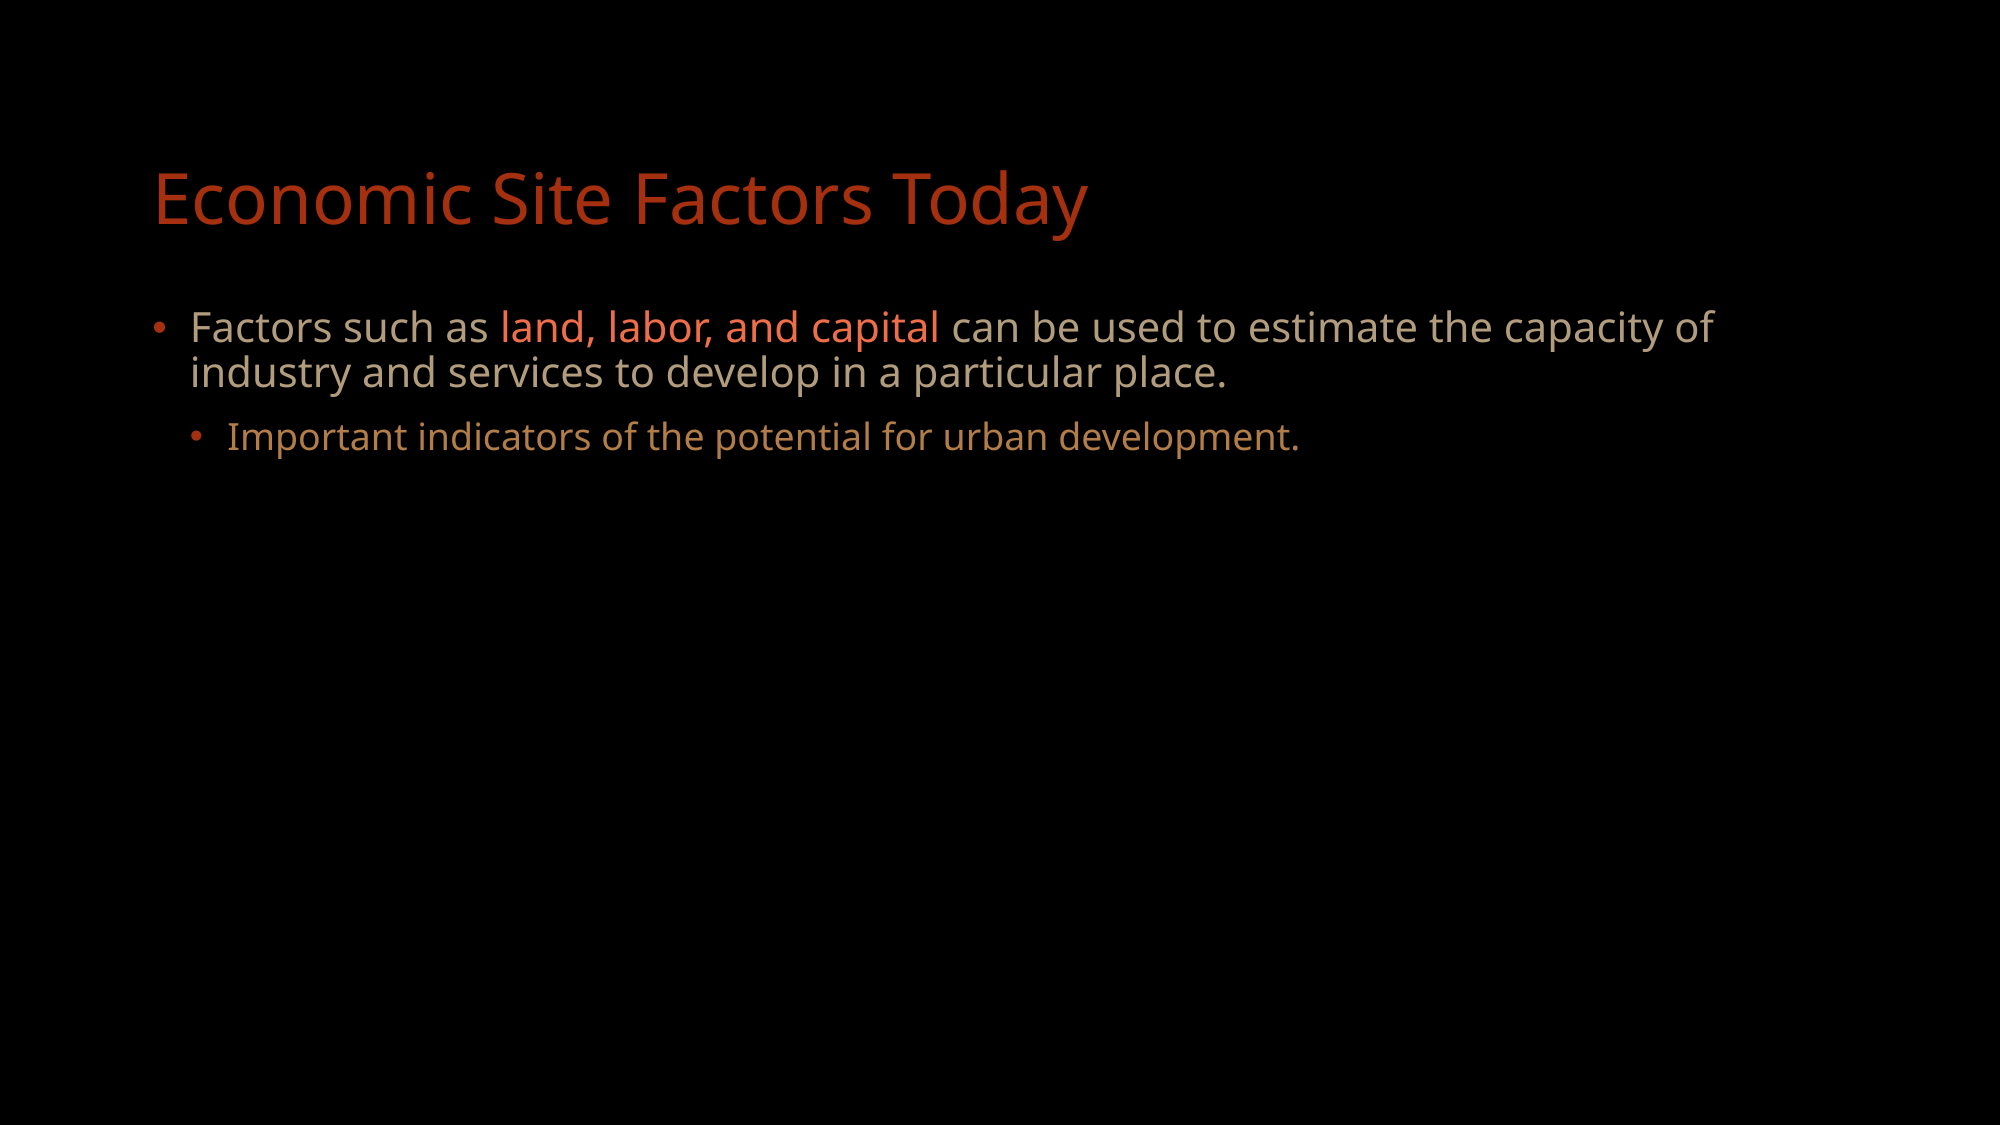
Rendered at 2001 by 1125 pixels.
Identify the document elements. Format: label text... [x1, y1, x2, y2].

list Factors such as land, labor, and capital can be used to estimate the capacity of industry and services to develop in a particular place. Important indicators of the potential for urban development. [137, 299, 1863, 1014]
title Economic Site Factors Today [137, 59, 1863, 248]
